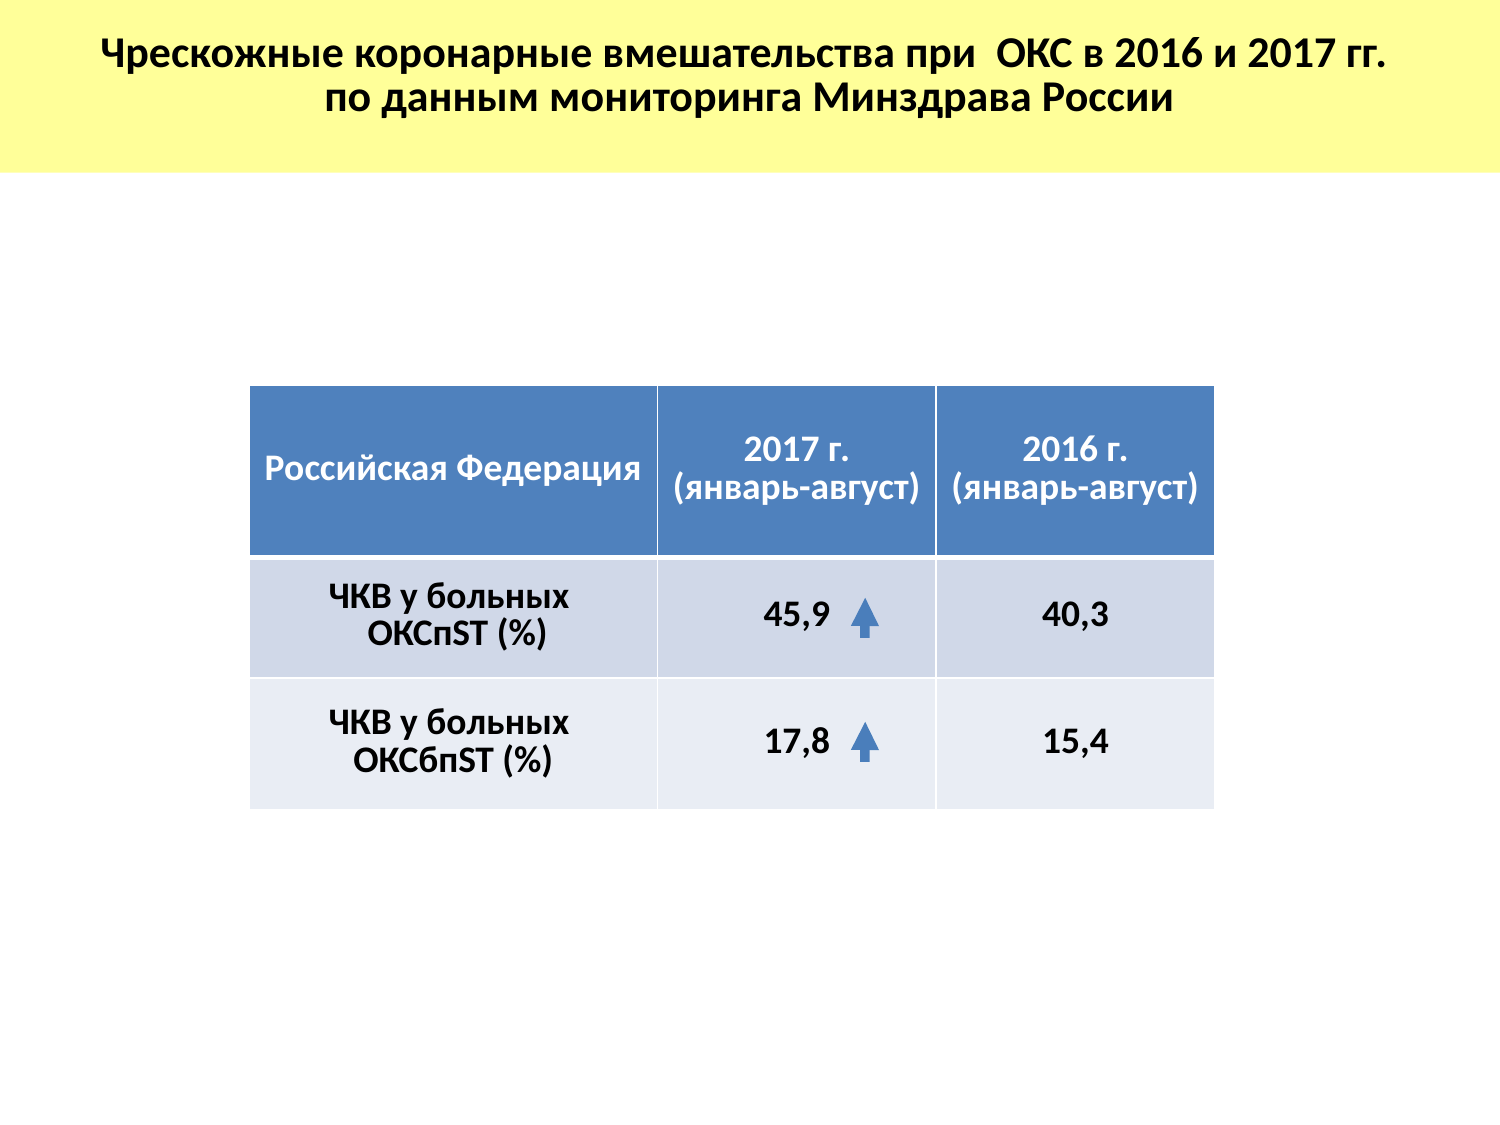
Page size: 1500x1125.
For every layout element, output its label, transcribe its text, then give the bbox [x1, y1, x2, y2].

table_cell ЧКВ у больных ОКСпST (%) [250, 560, 657, 677]
table_cell 17,8 [658, 679, 935, 809]
text_box Чрескожные коронарные вмешательства при ОКС в 2016 и 2017 гг. по данным мониторинга Минздрава России [0, 0, 1500, 173]
table_cell 15,4 [937, 679, 1214, 809]
table_cell 40,3 [937, 560, 1214, 677]
table_header 2016 г. (январь-август) [937, 386, 1214, 555]
table_header Российская Федерация [250, 386, 657, 555]
table_cell 45,9 [658, 560, 935, 677]
table_header 2017 г. (январь-август) [658, 386, 935, 555]
table_cell ЧКВ у больных ОКСбпST (%) [250, 679, 657, 809]
